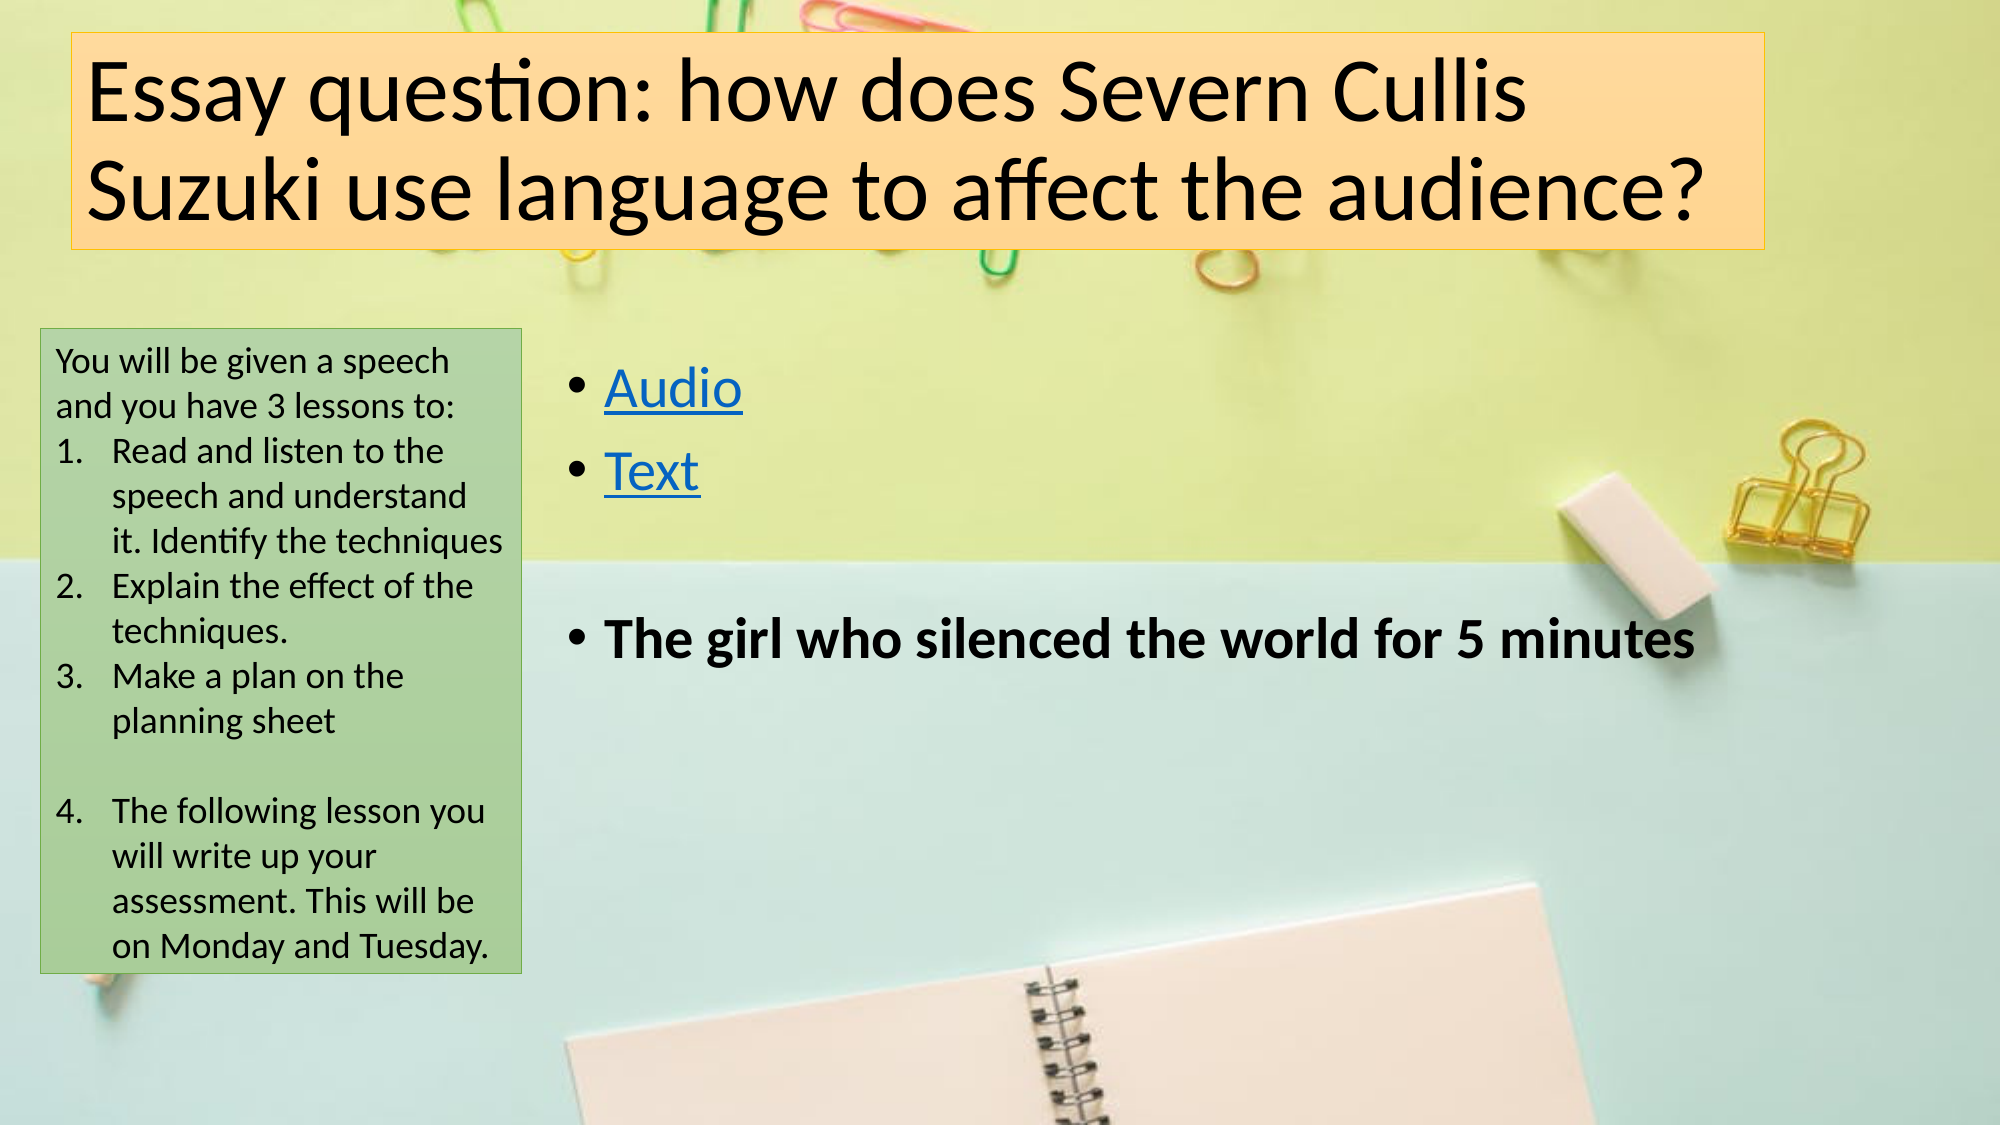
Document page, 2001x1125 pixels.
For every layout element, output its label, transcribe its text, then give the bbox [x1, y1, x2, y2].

picture [0, 0, 2000, 1125]
list Audio Text The girl who silenced the world for 5 minutes [551, 349, 1962, 1063]
title Essay question: how does Severn Cullis Suzuki use language to affect the audience? [71, 32, 1765, 250]
text_box You will be given a speech and you have 3 lessons to: Read and listen to the speech and understand it. Identify the techniques Explain the effect of the techniques. Make a plan on the planning sheet The following lesson you will write up your assessment. This will be on Monday and Tuesday. [40, 328, 522, 974]
